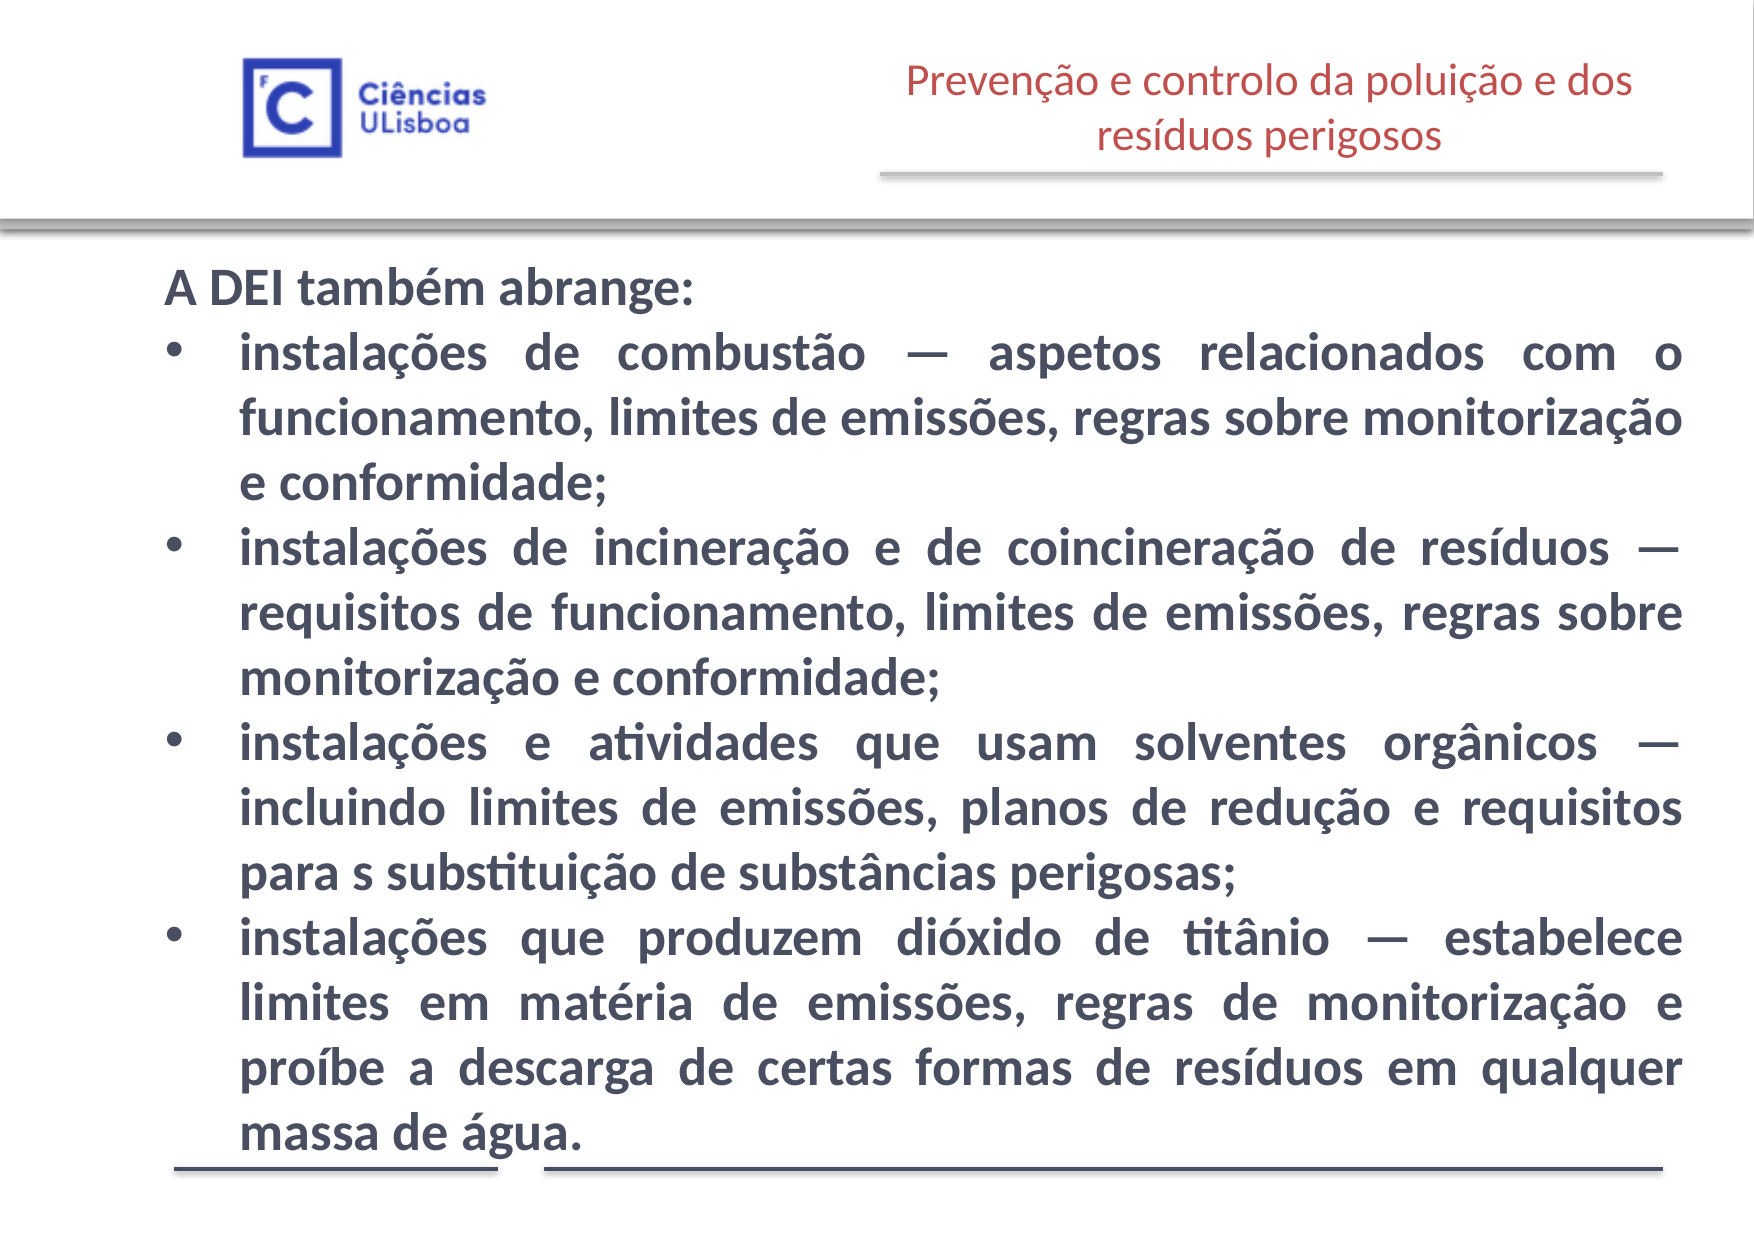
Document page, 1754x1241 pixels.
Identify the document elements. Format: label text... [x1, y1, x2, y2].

text_box A DEI também abrange: instalações de combustão — aspetos relacionados com o funcionamento, limites de emissões, regras sobre monitorização e conformidade; instalações de incineração e de coincineração de resíduos — requisitos de funcionamento, limites de emissões, regras sobre monitorização e conformidade; instalações e atividades que usam solventes orgânicos — incluindo limites de emissões, planos de redução e requisitos para s substituição de substâncias perigosas; instalações que produzem dióxido de titânio — estabelece limites em matéria de emissões, regras de monitorização e proíbe a descarga de certas formas de resíduos em qualquer massa de água. [90, 241, 1701, 1169]
text_box [0, 0, 1754, 219]
text_box Prevenção e controlo da poluição e dos resíduos perigosos [876, 41, 1663, 167]
picture [214, 27, 516, 186]
